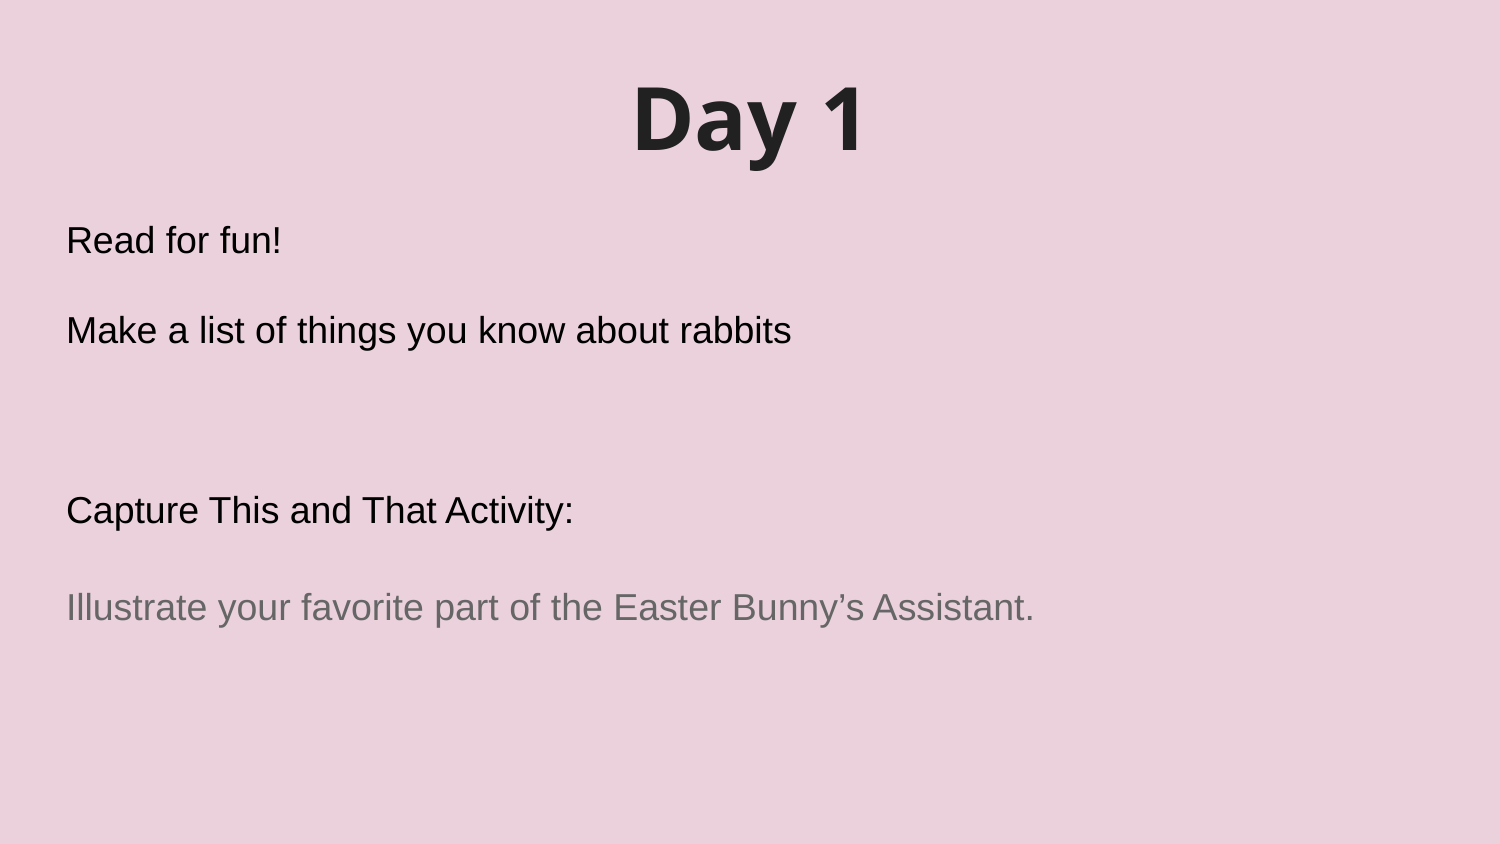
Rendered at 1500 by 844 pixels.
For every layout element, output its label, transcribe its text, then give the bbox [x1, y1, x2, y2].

list Read for fun! Make a list of things you know about rabbits Capture This and That Activity: Illustrate your favorite part of the Easter Bunny’s Assistant. [51, 201, 1449, 750]
title Day 1 [51, 48, 1449, 180]
